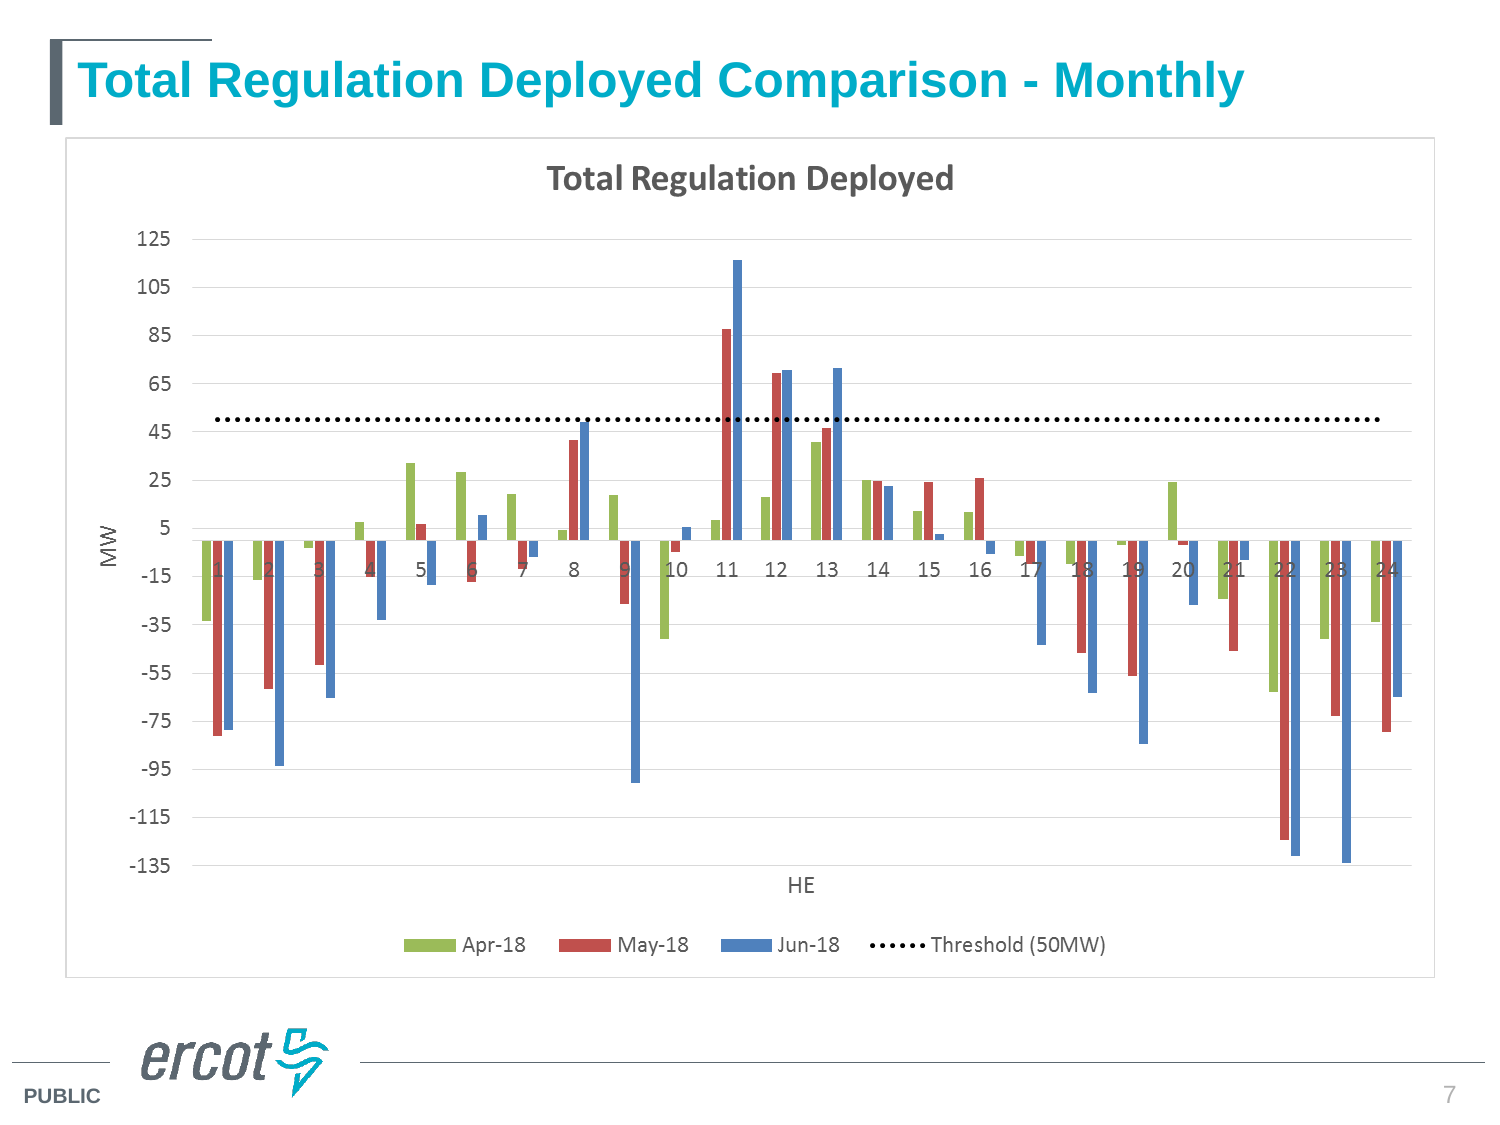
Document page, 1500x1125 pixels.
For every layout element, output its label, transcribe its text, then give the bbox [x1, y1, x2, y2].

title Total Regulation Deployed Comparison - Monthly [62, 39, 1450, 125]
slide_number 7 [1412, 1076, 1488, 1112]
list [65, 137, 1435, 978]
picture [137, 1024, 332, 1100]
